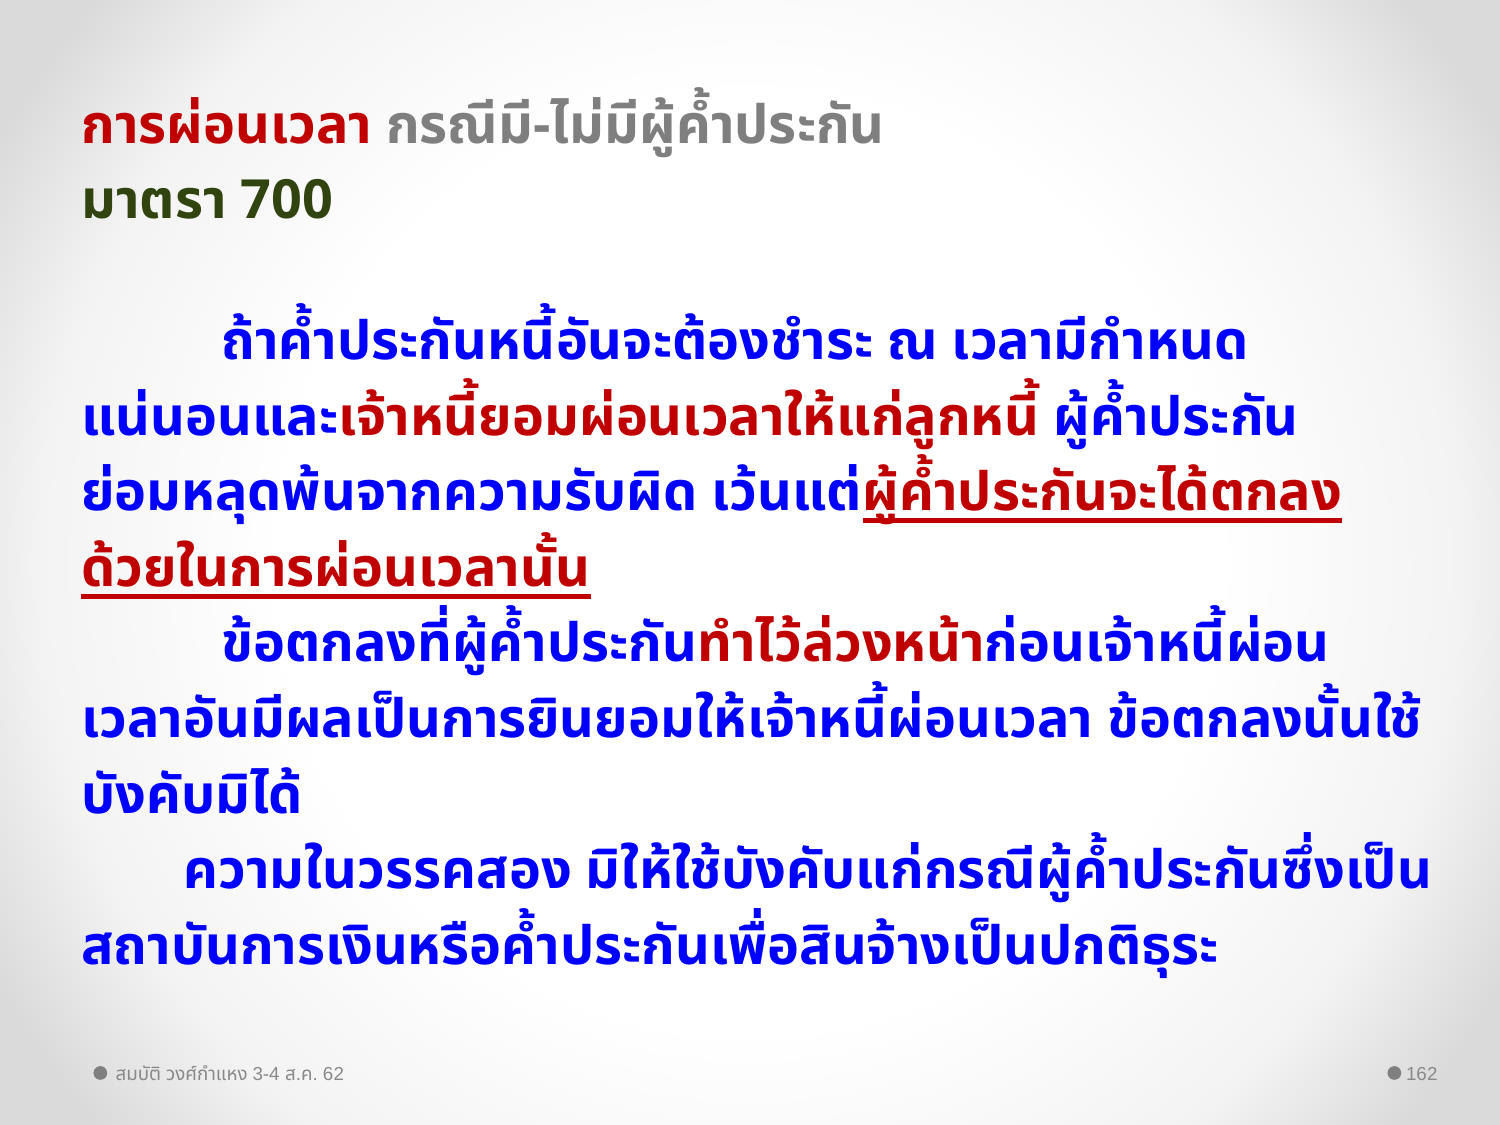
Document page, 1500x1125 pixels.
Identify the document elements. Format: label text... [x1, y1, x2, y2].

picture [0, 0, 1500, 1125]
footer สมบัติ วงศ์กำแหง 3-4 ส.ค. 62 [108, 1042, 576, 1103]
slide_number 162 [1401, 1042, 1494, 1103]
list การผ่อนเวลา กรณีมี-ไม่มีผู้ค้ำประกัน มาตรา 700 ถ้าค้ำประกันหนี้อันจะต้องชำระ ณ เวลามีกำหนด แน่นอนและเจ้าหนี้ยอมผ่อนเวลาให้แก่ลูกหนี้ ผู้ค้ำประกัน ย่อมหลุดพ้นจากความรับผิด เว้นแต่ผู้ค้ำประกันจะได้ตกลง ด้วยในการผ่อนเวลานั้น ข้อตกลงที่ผู้ค้ำประกันทำไว้ล่วงหน้าก่อนเจ้าหนี้ผ่อน เวลาอันมีผลเป็นการยินยอมให้เจ้าหนี้ผ่อนเวลา ข้อตกลงนั้นใช้ บังคับมิได้ ความในวรรคสอง มิให้ใช้บังคับแก่กรณีผู้ค้ำประกันซึ่งเป็น สถาบันการเงินหรือค้ำประกันเพื่อสินจ้างเป็นปกติธุระ [66, 81, 1500, 1094]
